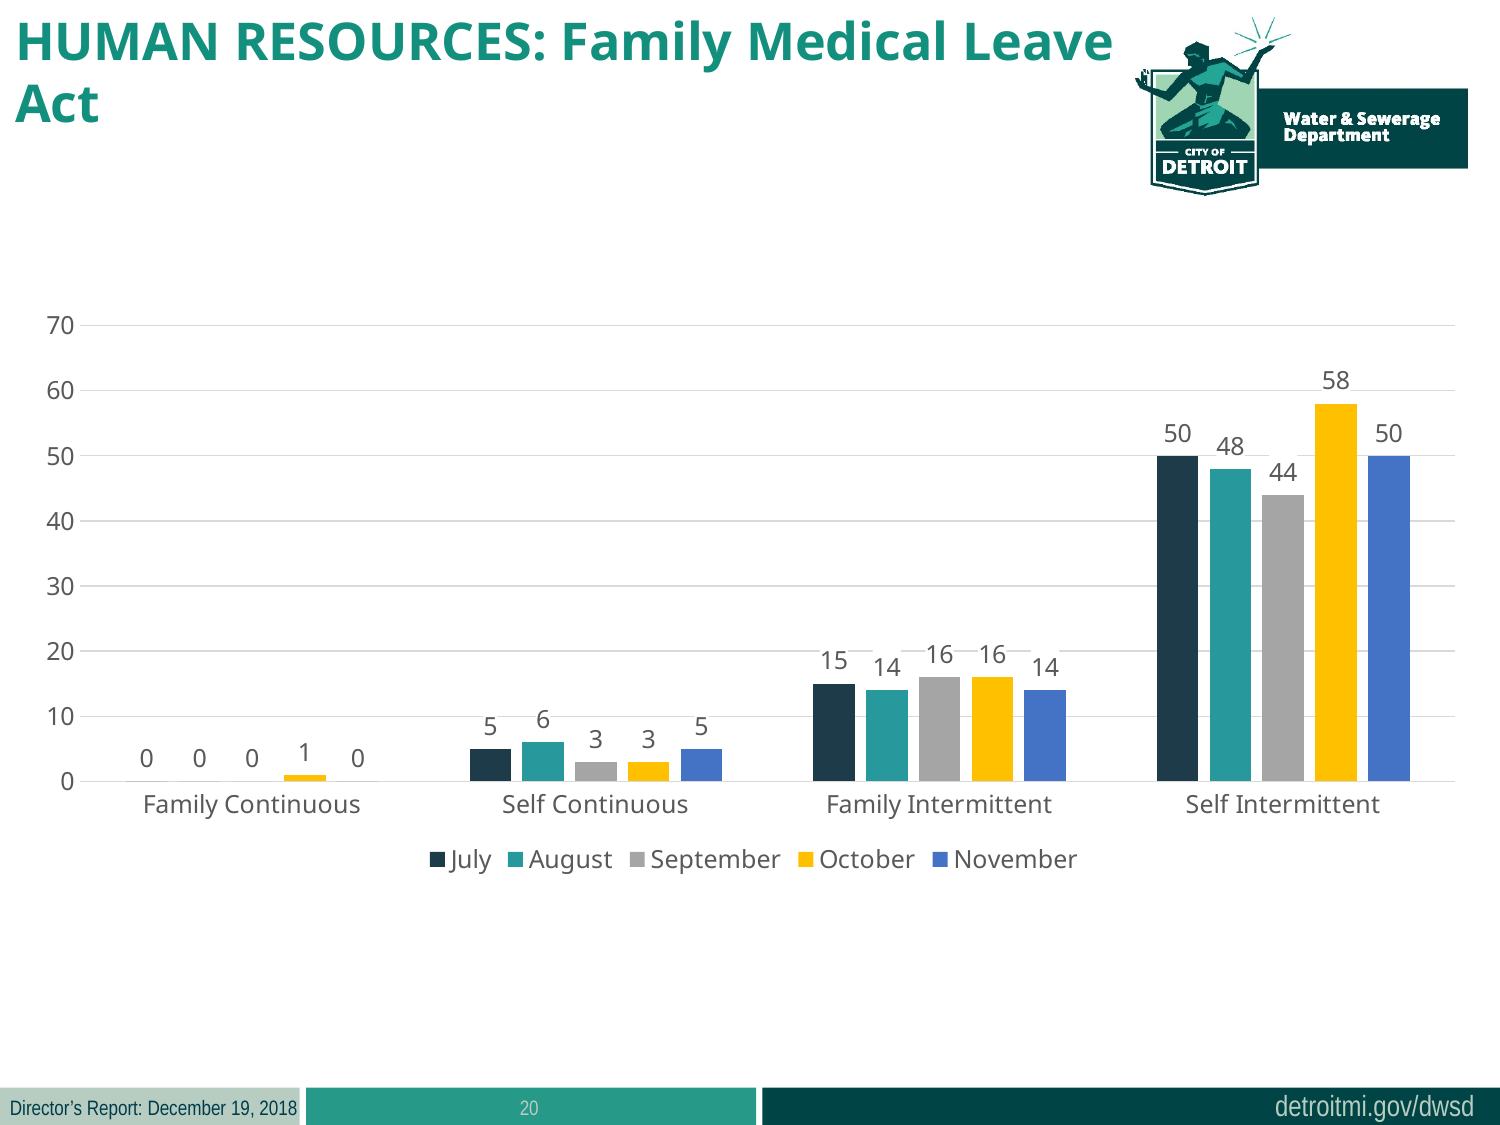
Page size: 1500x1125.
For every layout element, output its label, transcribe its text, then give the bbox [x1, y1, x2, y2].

chart [29, 302, 1479, 883]
picture [1134, 14, 1473, 197]
text_box HUMAN RESOURCES: Family Medical Leave Act [0, 0, 1139, 116]
slide_number 20 [304, 1086, 755, 1125]
